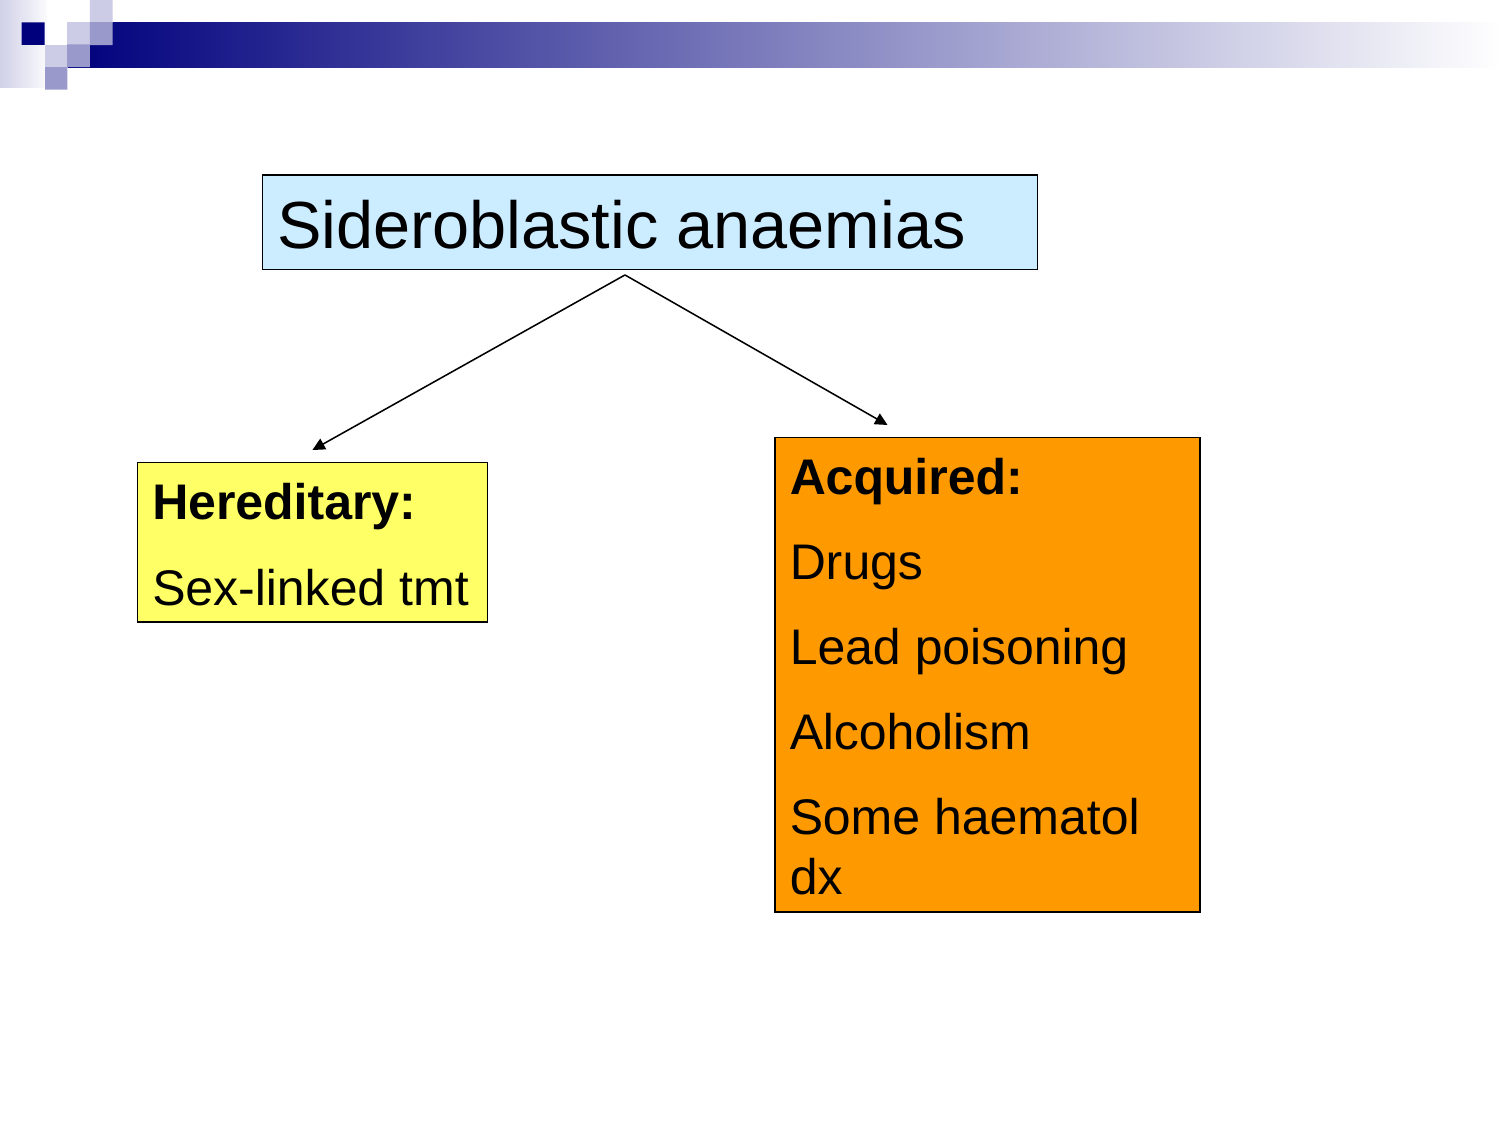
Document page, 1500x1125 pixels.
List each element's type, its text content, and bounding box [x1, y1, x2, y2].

text_box Acquired: Drugs Lead poisoning Alcoholism Some haematol dx [774, 437, 1200, 913]
text_box Sideroblastic anaemias [262, 174, 1038, 270]
text_box Hereditary: Sex-linked tmt [137, 462, 488, 623]
text_box [312, 275, 624, 451]
text_box [624, 274, 888, 425]
